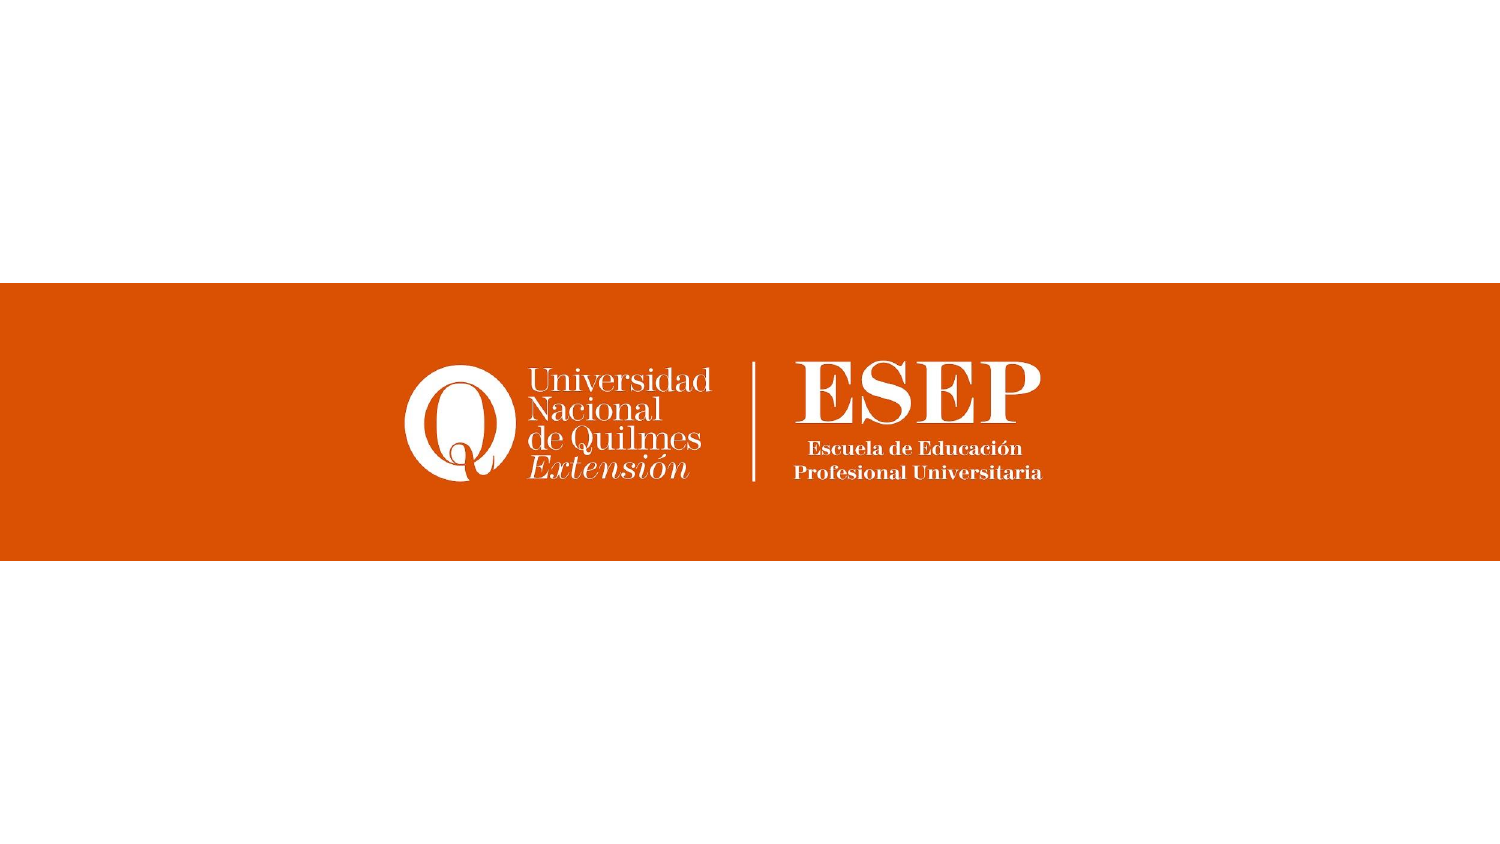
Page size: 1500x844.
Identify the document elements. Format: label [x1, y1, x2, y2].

picture [0, 283, 1500, 561]
